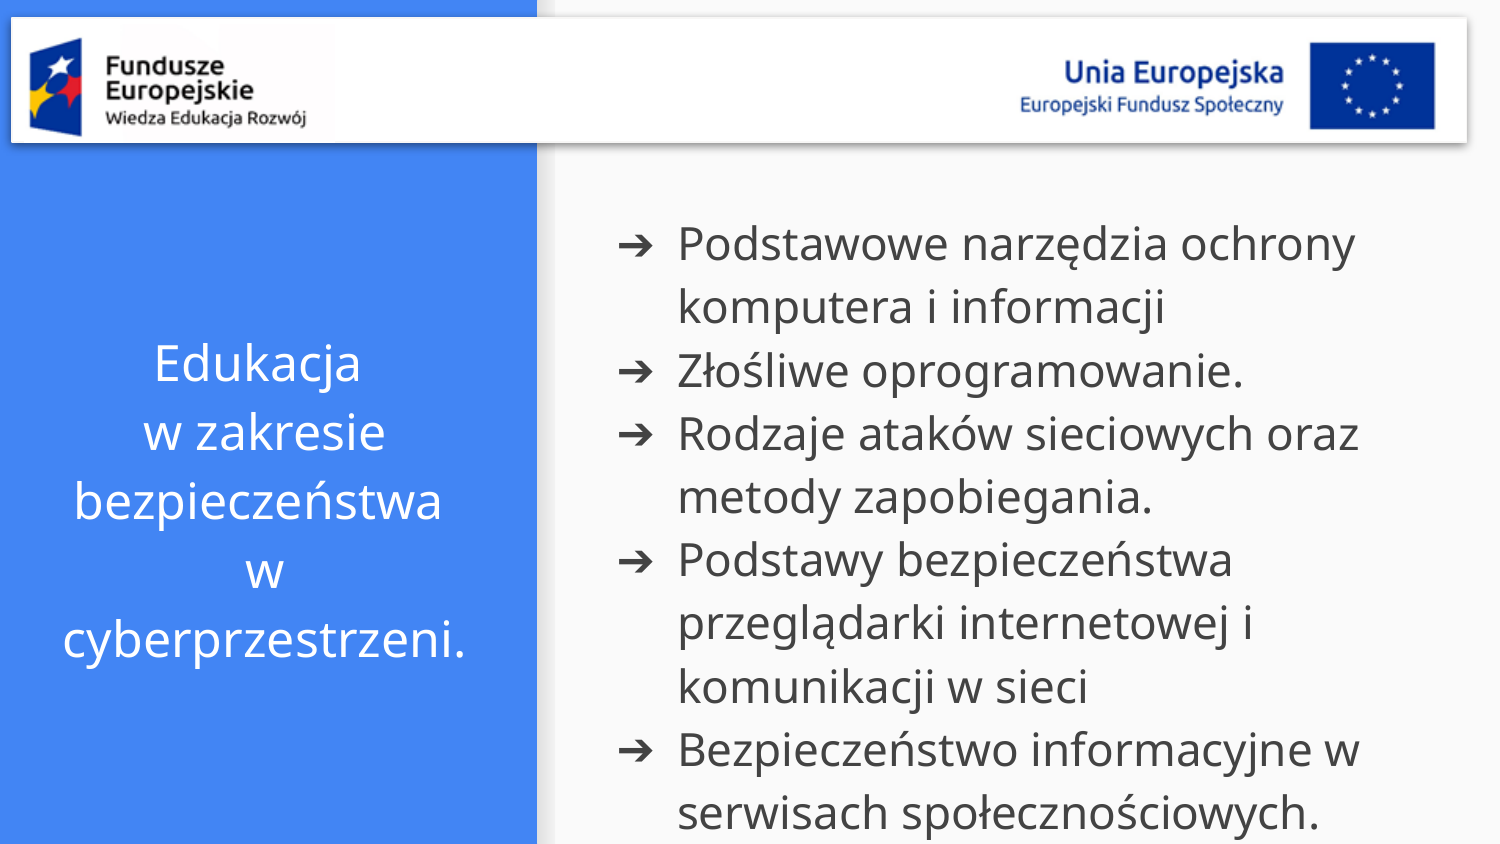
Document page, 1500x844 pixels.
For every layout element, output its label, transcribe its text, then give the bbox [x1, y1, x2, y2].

text_box Podstawowe narzędzia ochrony komputera i informacji Złośliwe oprogramowanie. Rodzaje ataków sieciowych oraz metody zapobiegania. Podstawy bezpieczeństwa przeglądarki internetowej i komunikacji w sieci Bezpieczeństwo informacyjne w serwisach społecznościowych. [587, 191, 1500, 791]
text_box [11, 17, 1467, 143]
list Edukacja w zakresie bezpieczeństwa w cyberprzestrzeni. [0, 307, 502, 827]
